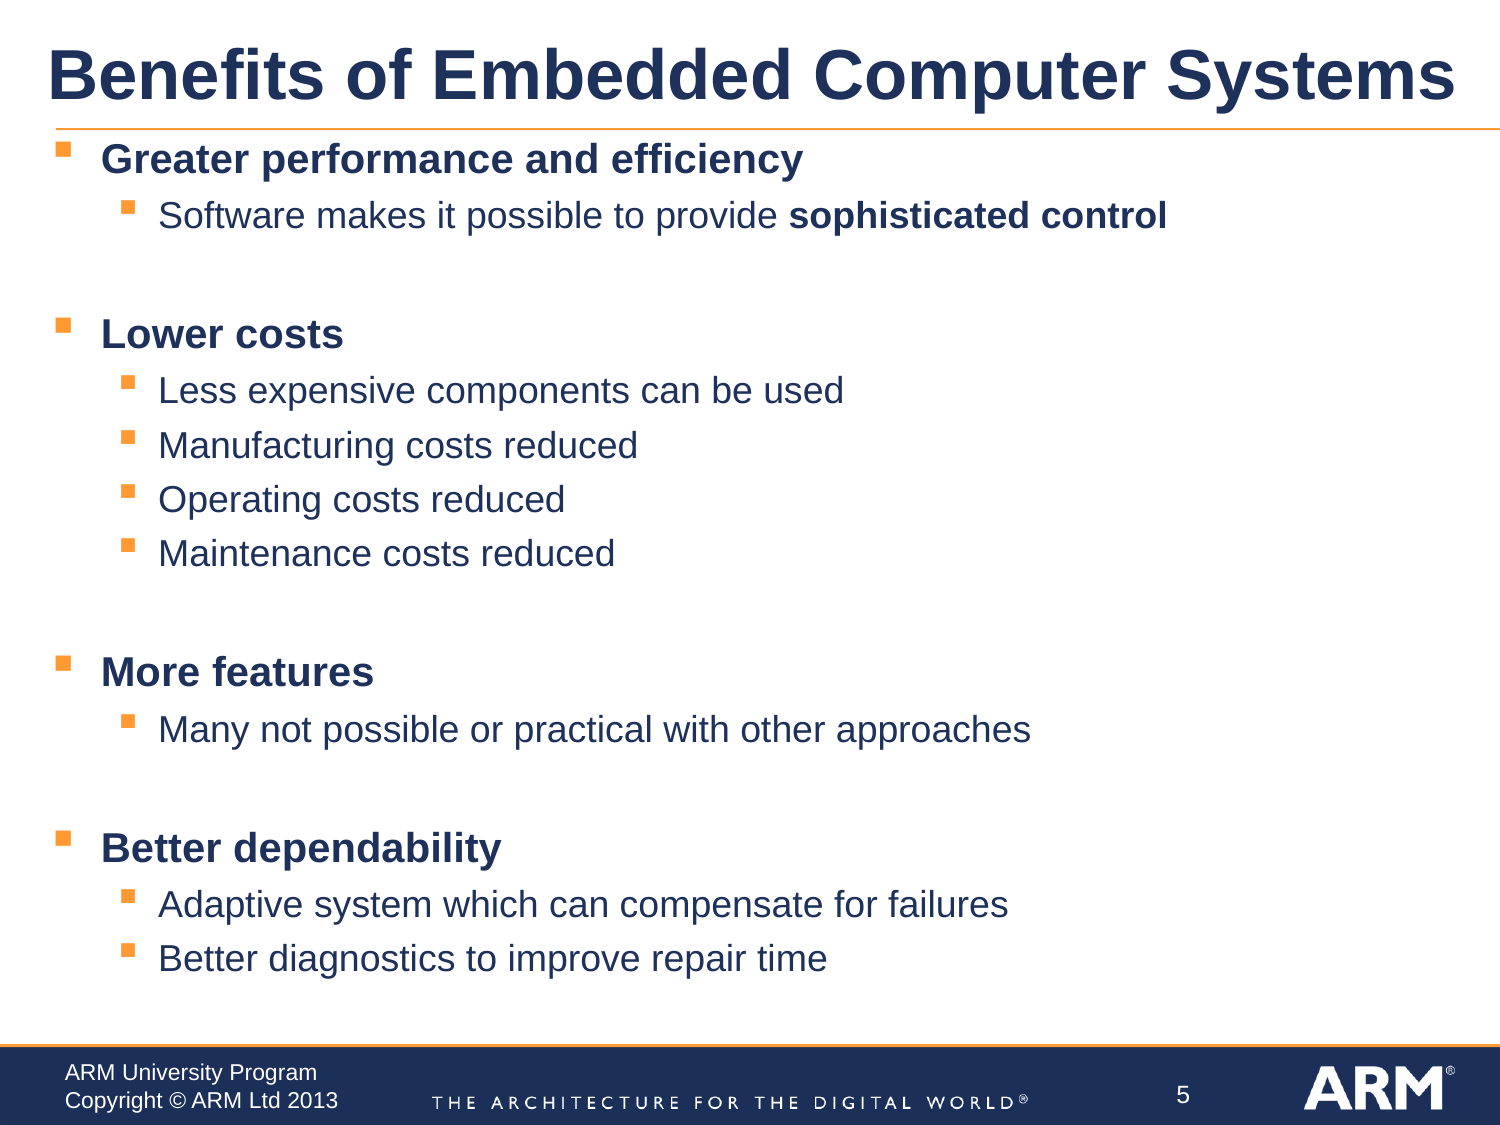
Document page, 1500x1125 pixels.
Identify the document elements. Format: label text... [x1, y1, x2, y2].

picture [0, 1048, 1500, 1125]
list Greater performance and efficiency Software makes it possible to provide sophisticated control Lower costs Less expensive components can be used Manufacturing costs reduced Operating costs reduced Maintenance costs reduced More features Many not possible or practical with other approaches Better dependability Adaptive system which can compensate for failures Better diagnostics to improve repair time [38, 124, 1500, 1015]
title Benefits of Embedded Computer Systems [34, 1, 1500, 141]
